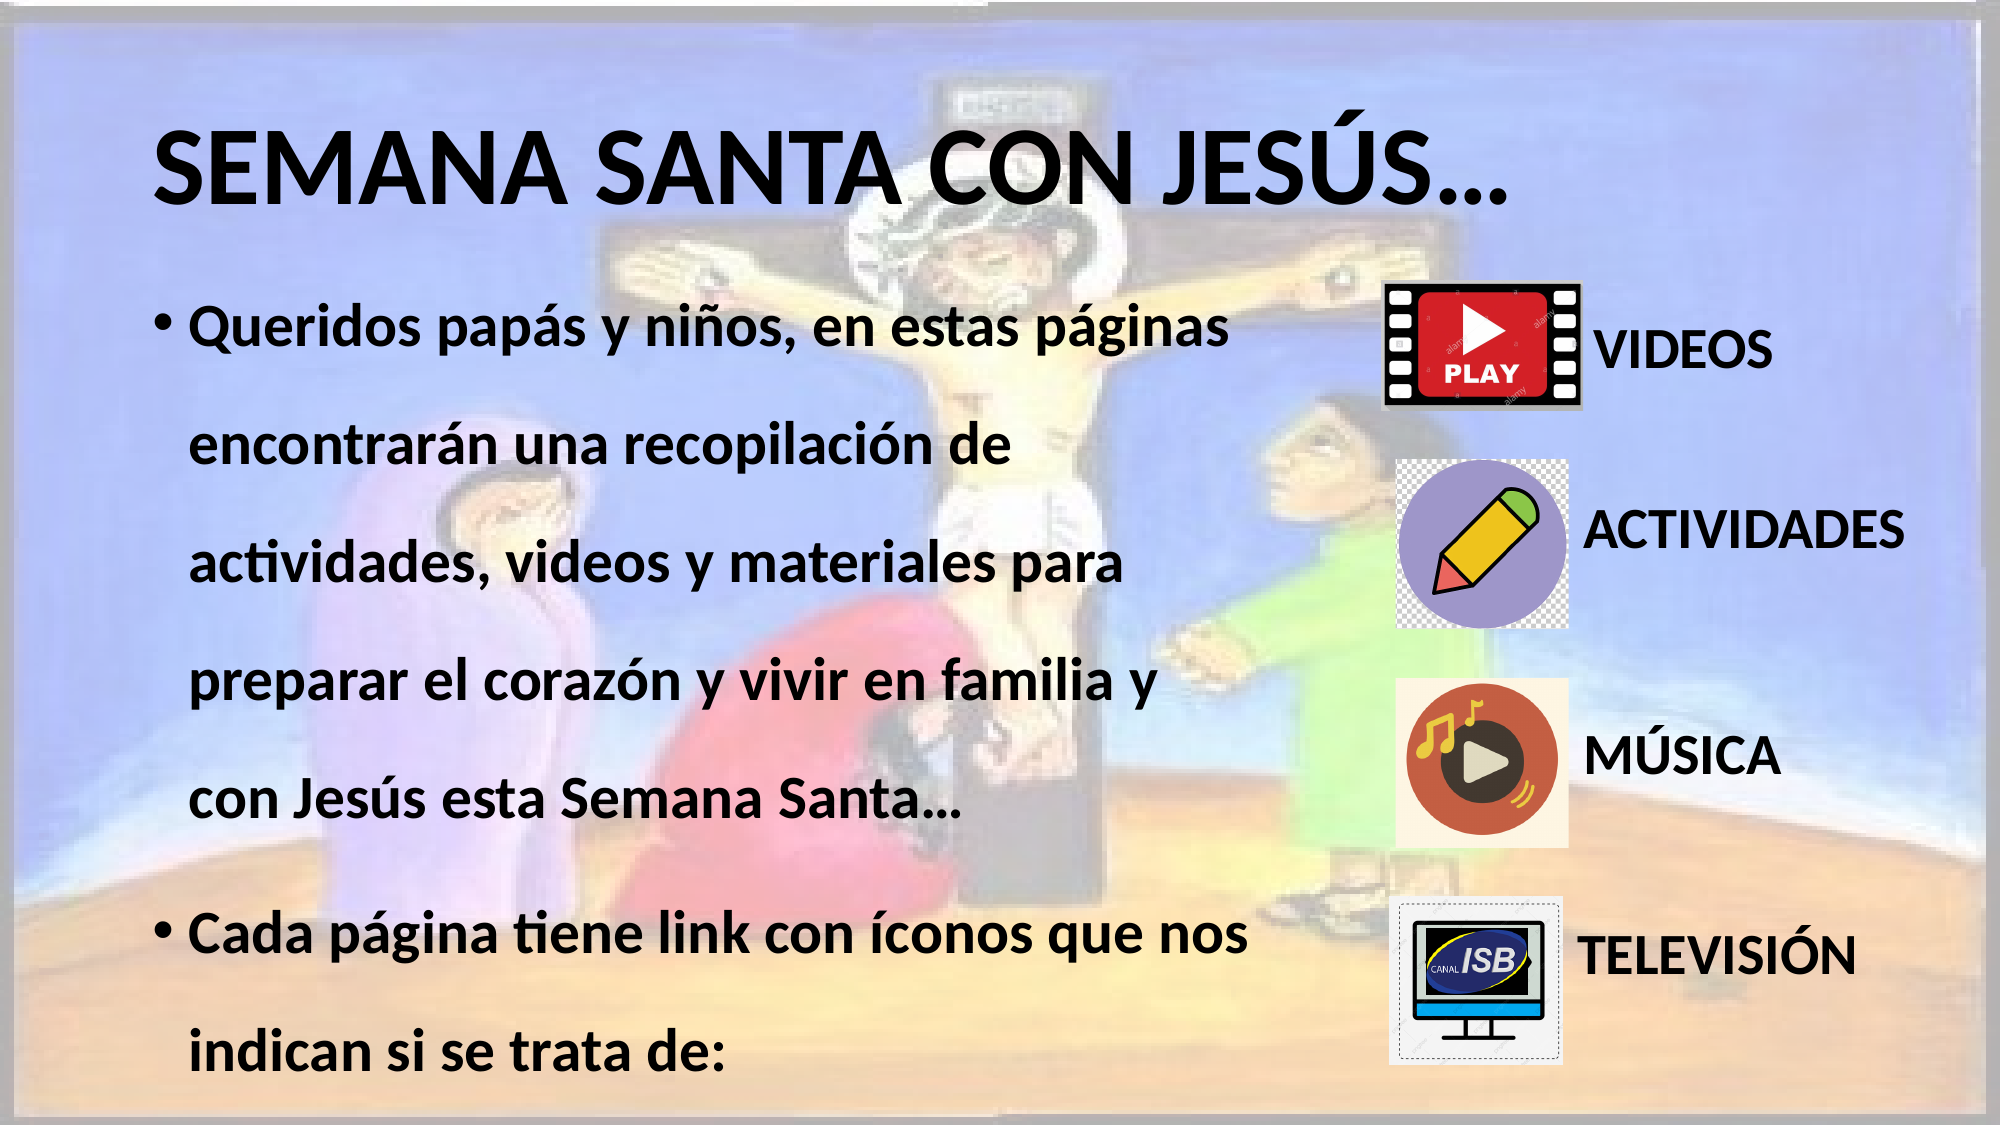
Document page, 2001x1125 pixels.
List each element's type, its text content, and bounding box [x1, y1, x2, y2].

picture [1389, 896, 1563, 1066]
picture [1380, 279, 1584, 411]
text_box TELEVISIÓN [1563, 908, 1918, 994]
picture [1395, 459, 1569, 630]
text_box MÚSICA [1569, 709, 1925, 794]
text_box ACTIVIDADES [1569, 482, 1925, 568]
title SEMANA SANTA CON JESÚS… [137, 59, 1863, 278]
picture [1395, 678, 1569, 848]
list Queridos papás y niños, en estas páginas encontrarán una recopilación de actividades, videos y materiales para preparar el corazón y vivir en familia y con Jesús esta Semana Santa… Cada página tiene link con íconos que nos indican si se trata de: [137, 233, 1275, 1101]
text_box VIDEOS [1584, 302, 1934, 388]
